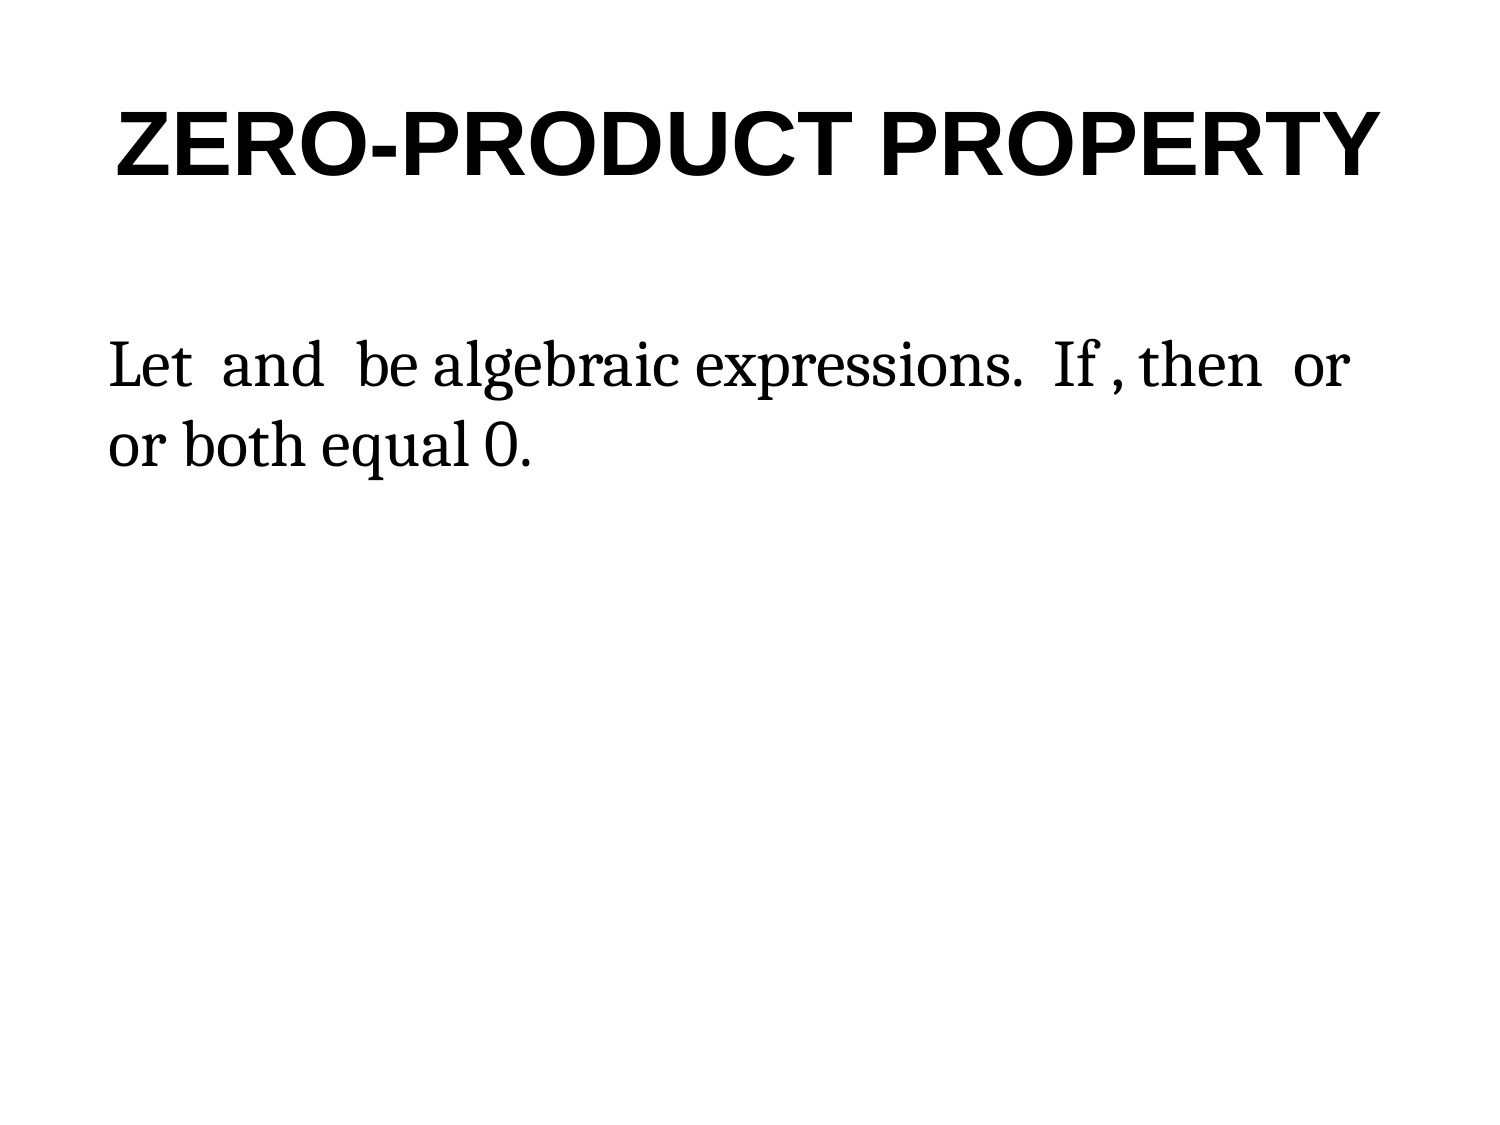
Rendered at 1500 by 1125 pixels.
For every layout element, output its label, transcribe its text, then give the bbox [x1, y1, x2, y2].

title ZERO-PRODUCT PROPERTY [75, 45, 1425, 233]
